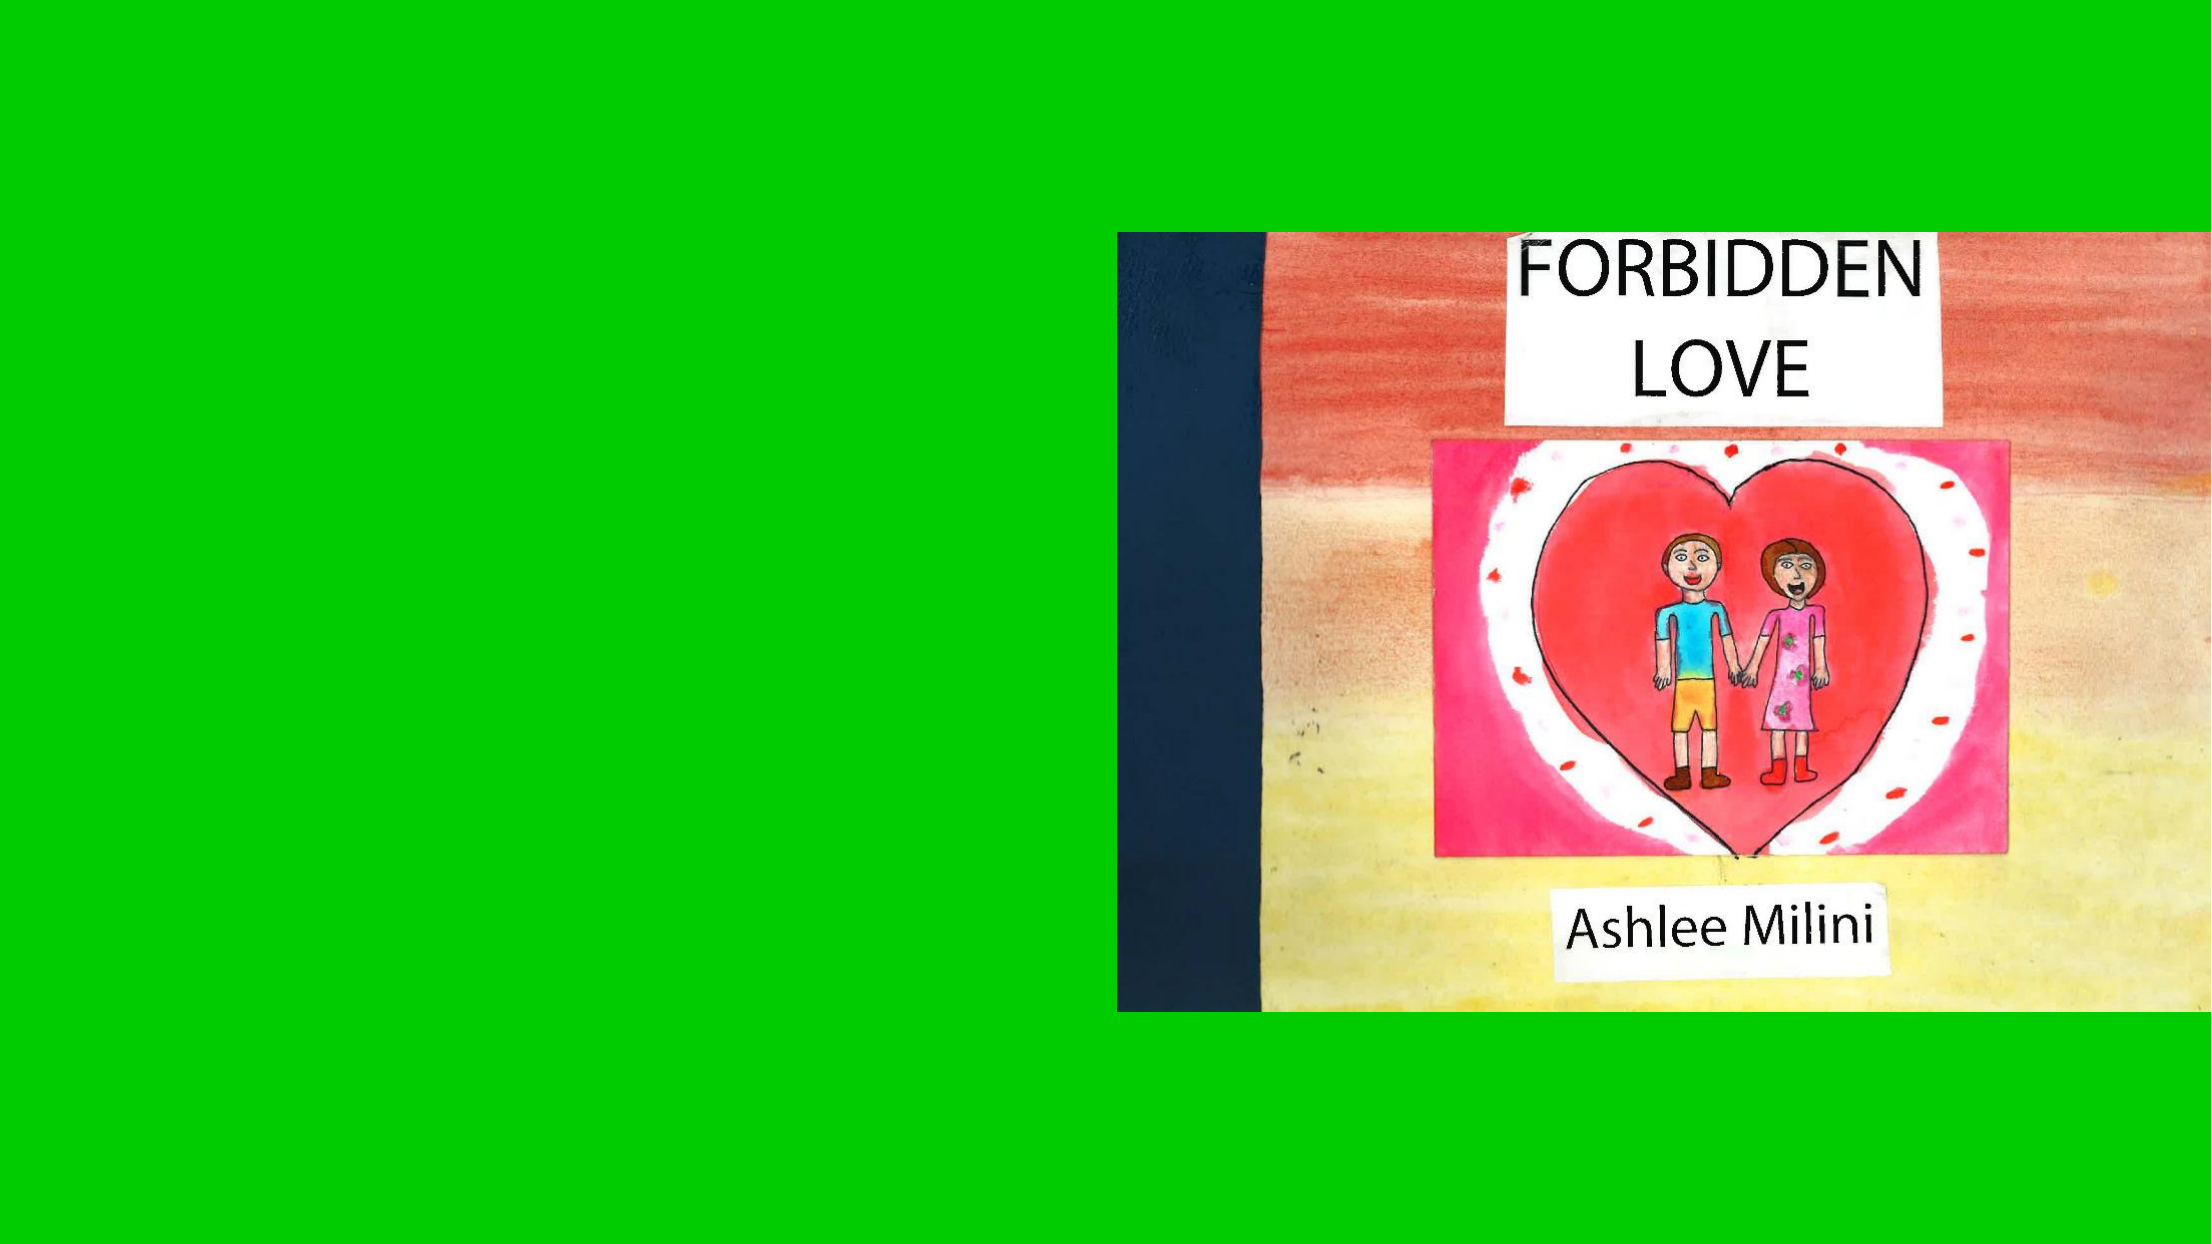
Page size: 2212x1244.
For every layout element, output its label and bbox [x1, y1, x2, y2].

picture [1117, 232, 2212, 1012]
